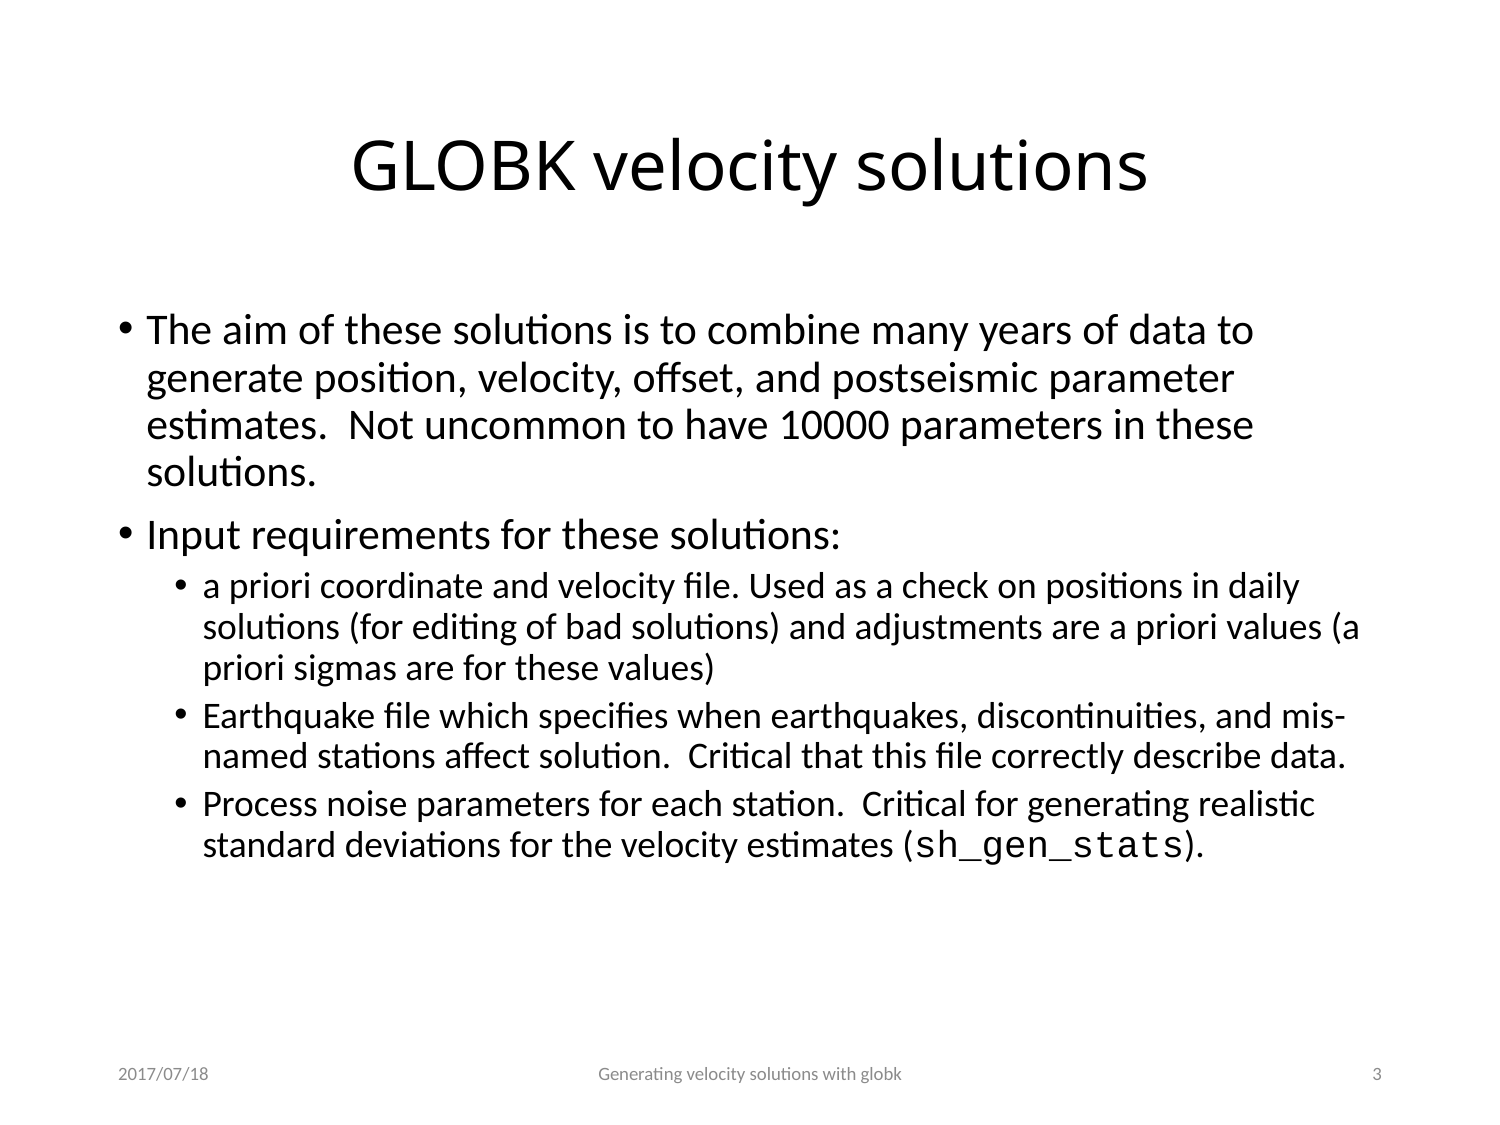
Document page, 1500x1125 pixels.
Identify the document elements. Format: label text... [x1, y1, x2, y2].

title GLOBK velocity solutions [103, 59, 1397, 278]
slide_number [103, 1042, 441, 1103]
slide_number 2 [1059, 1042, 1397, 1103]
footer Generating velocity solutions with globk [496, 1042, 1004, 1103]
list The aim of these solutions is to combine many years of data to generate position, velocity, offset, and postseismic parameter estimates. Not uncommon to have 10000 parameters in these solutions. Input requirements for these solutions: a priori coordinate and velocity file. Used as a check on positions in daily solutions (for editing of bad solutions) and adjustments are a priori values (a priori sigmas are for these values) Earthquake file which specifies when earthquakes, discontinuities, and mis-named stations affect solution. Critical that this file correctly describe data. Process noise parameters for each station. Critical for generating realistic standard deviations for the velocity estimates (sh_gen_stats). [103, 299, 1397, 1014]
